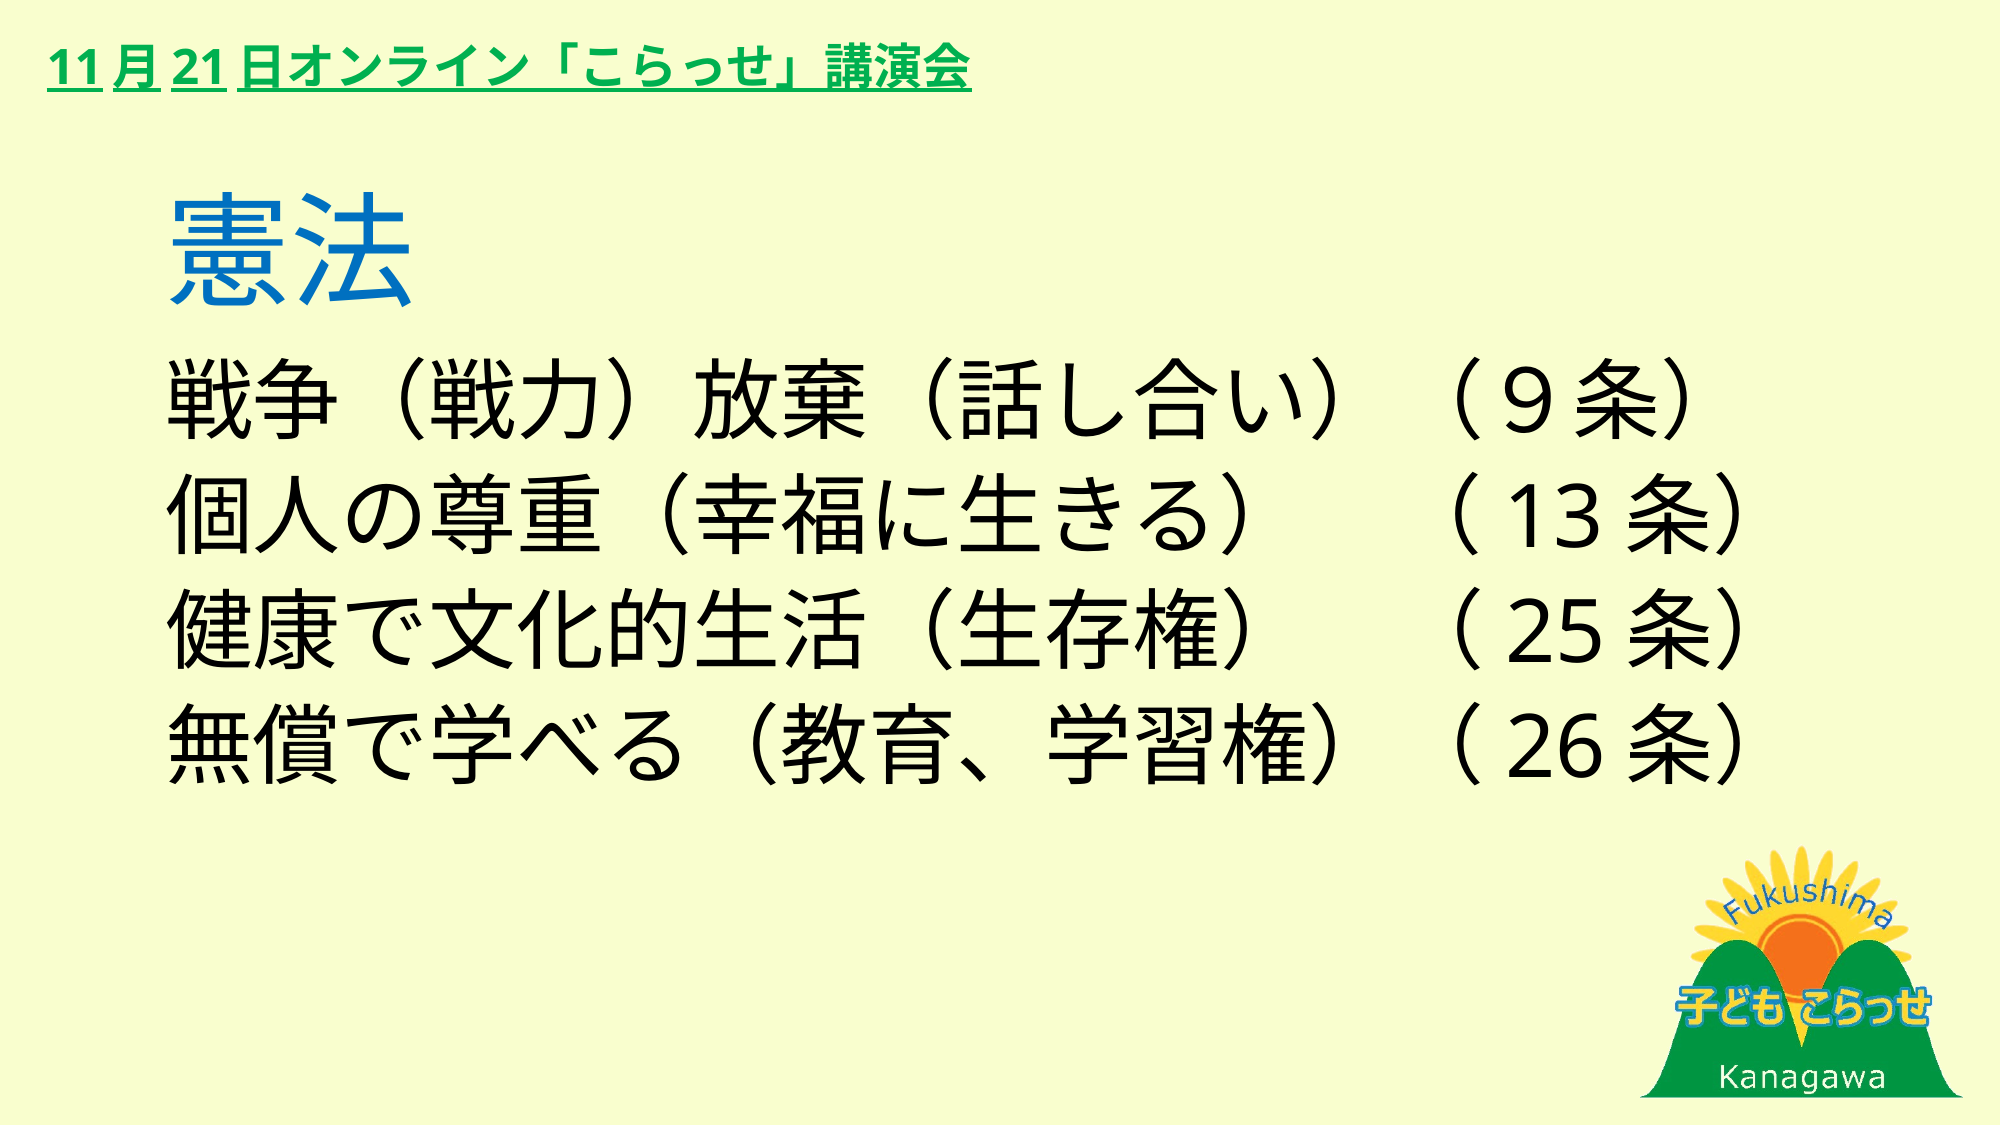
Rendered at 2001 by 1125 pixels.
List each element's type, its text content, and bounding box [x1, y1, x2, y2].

title 憲法 [150, 178, 442, 337]
list 戦争（戦力）放棄（話し合い）（９条） 個人の尊重（幸福に生きる） （13条） 健康で文化的生活（生存権） （25条） 無償で学べる（教育、学習権）（26条） [150, 348, 1875, 842]
picture [1640, 843, 1963, 1099]
text_box 11月21日オンライン「こらっせ」講演会 [31, 15, 1091, 121]
